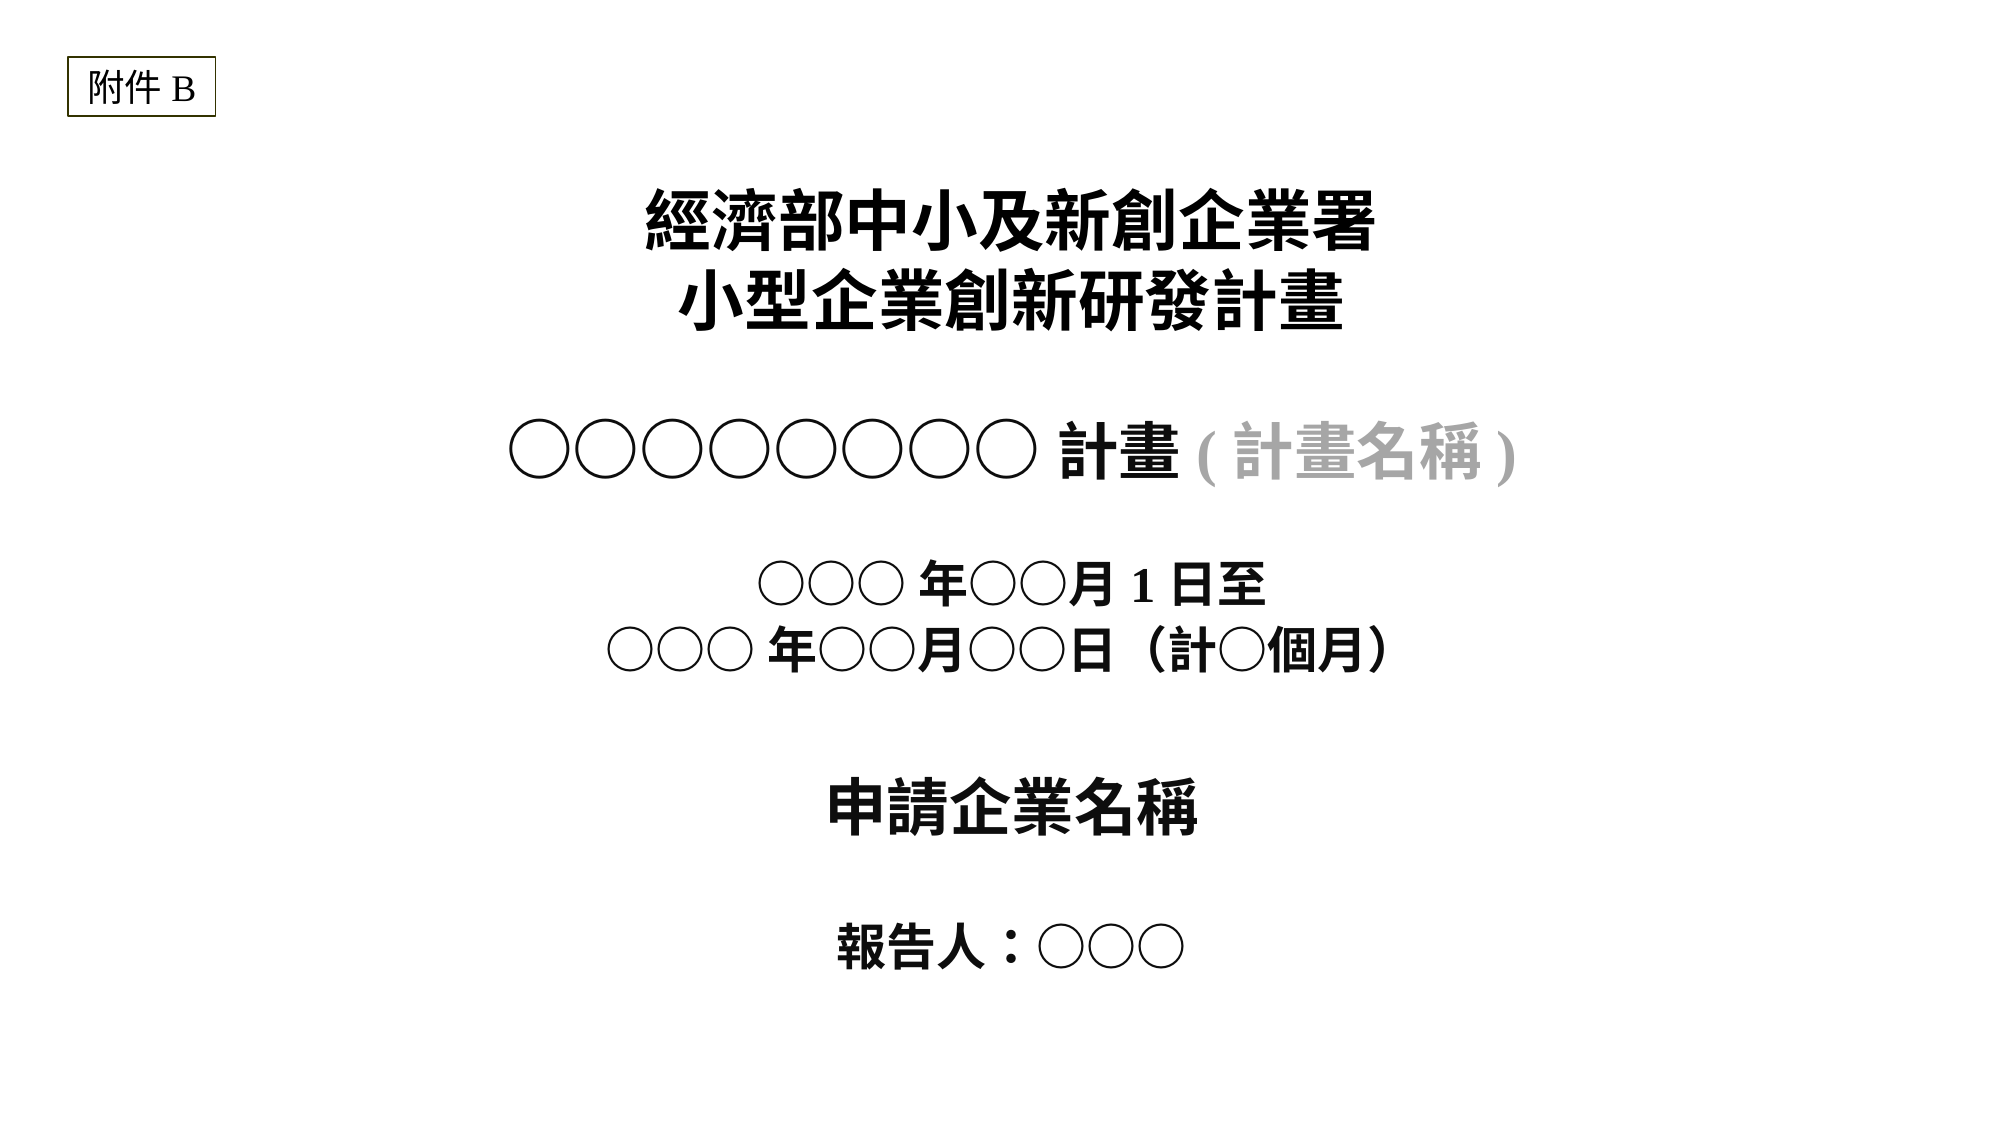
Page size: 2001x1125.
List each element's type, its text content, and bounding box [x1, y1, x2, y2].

text_box 附件B [68, 56, 216, 116]
text_box 經濟部中小及新創企業署 小型企業創新研發計畫 [343, 105, 1680, 409]
text_box ○○○○○○○○計畫(計畫名稱) ○○○年○○月1日至 ○○○年○○月○○日（計○個月） 申請企業名稱 報告人：○○○ [308, 409, 1715, 898]
